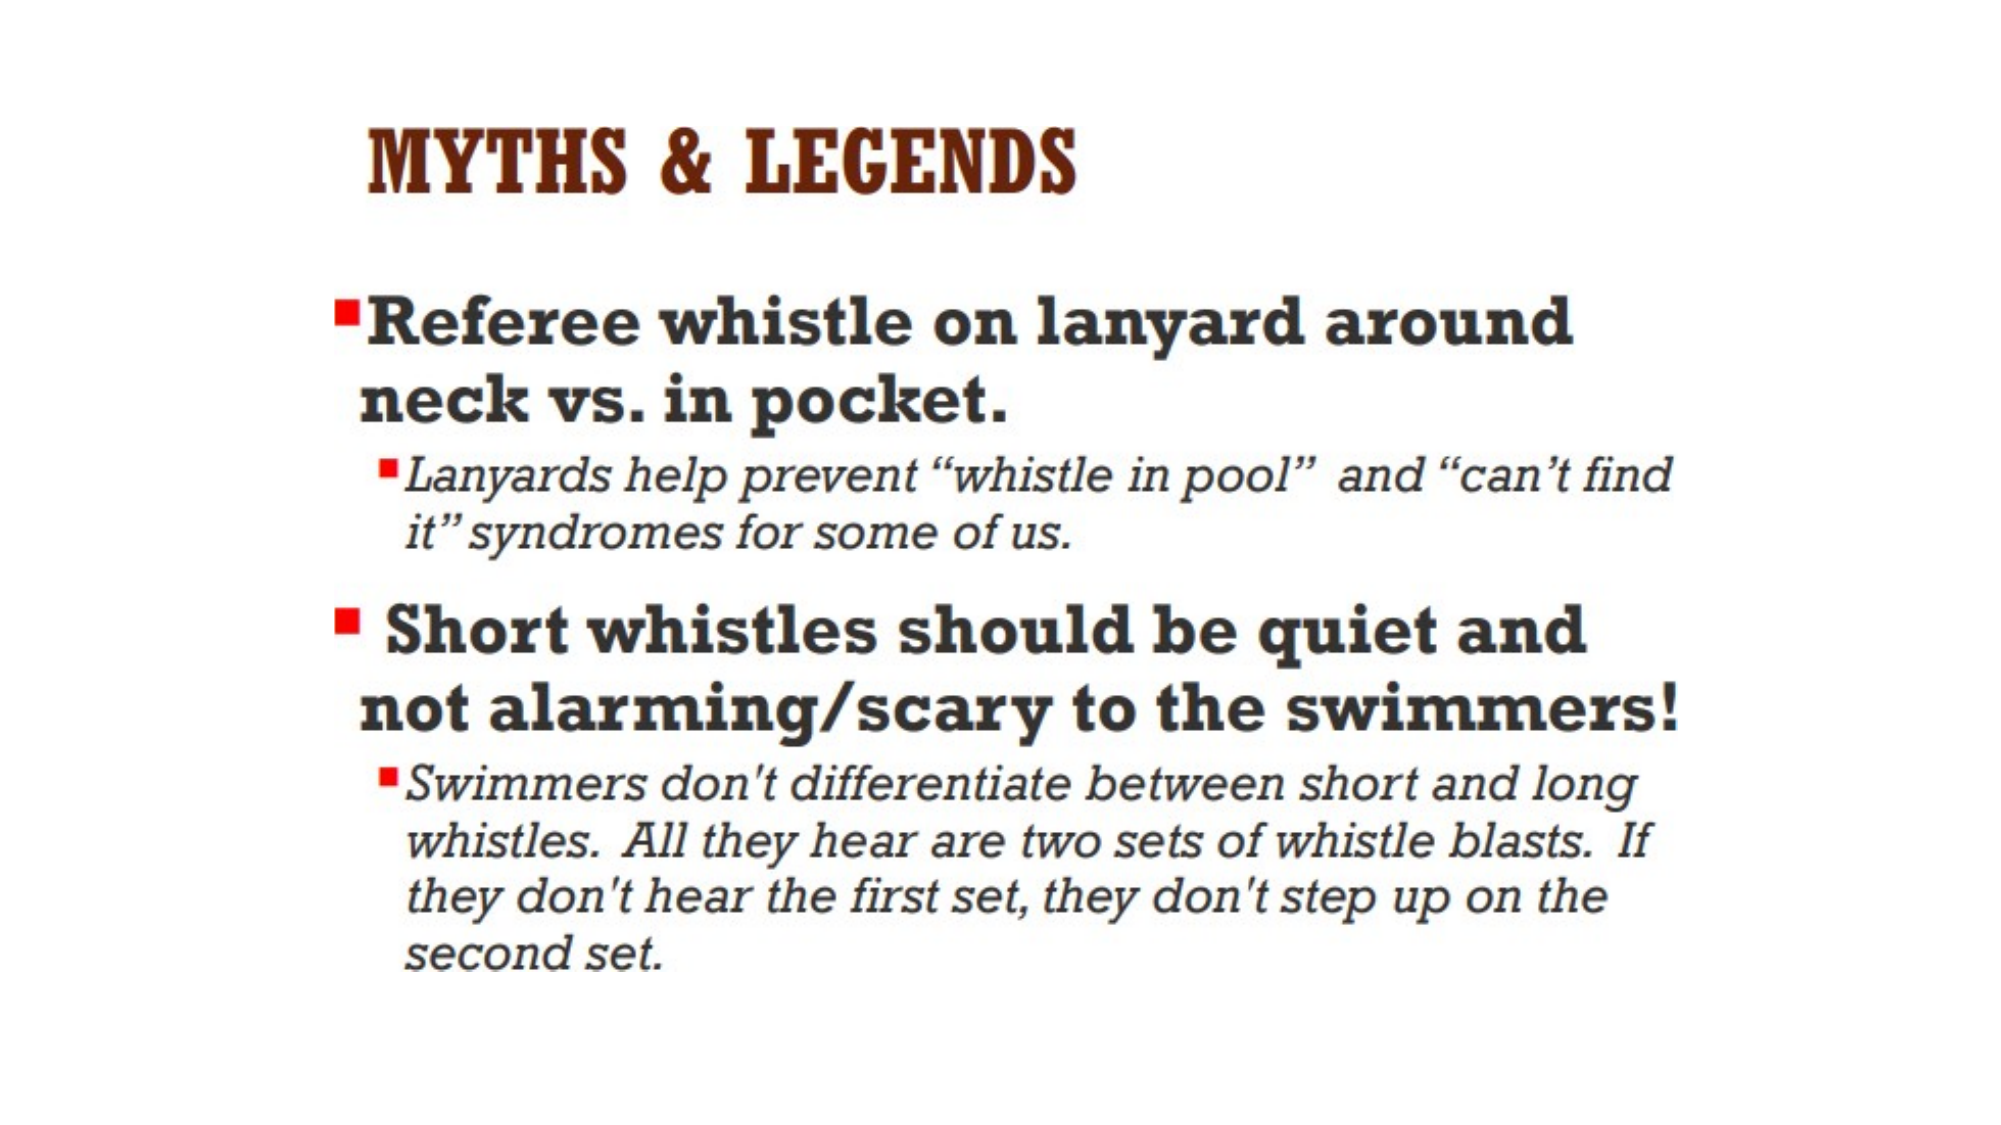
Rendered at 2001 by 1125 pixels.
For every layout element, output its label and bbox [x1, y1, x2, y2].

text_box [334, 126, 1678, 972]
